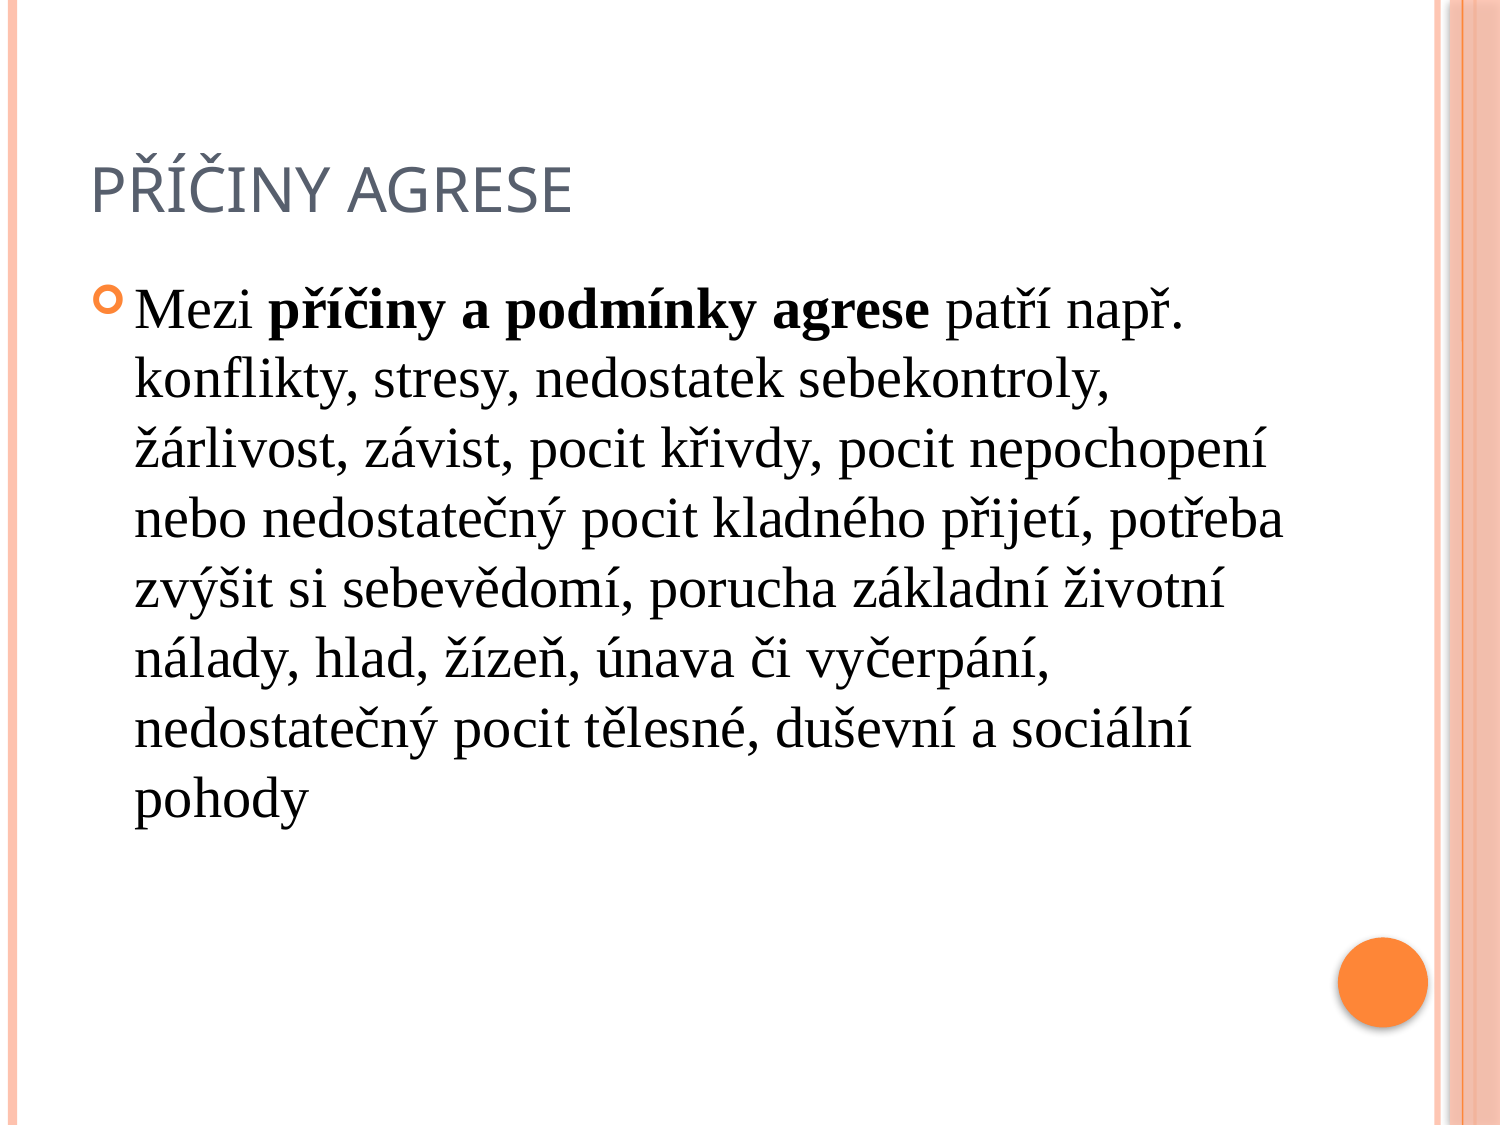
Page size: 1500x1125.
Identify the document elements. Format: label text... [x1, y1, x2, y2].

title Příčiny agrese [75, 45, 1300, 233]
list Mezi příčiny a podmínky agrese patří např. konflikty, stresy, nedostatek sebekontroly, žárlivost, závist, pocit křivdy, pocit nepochopení nebo nedostatečný pocit kladného přijetí, potřeba zvýšit si sebevědomí, porucha základní životní nálady, hlad, žízeň, únava či vyčerpání, nedostatečný pocit tělesné, duševní a sociální pohody [75, 262, 1300, 1062]
